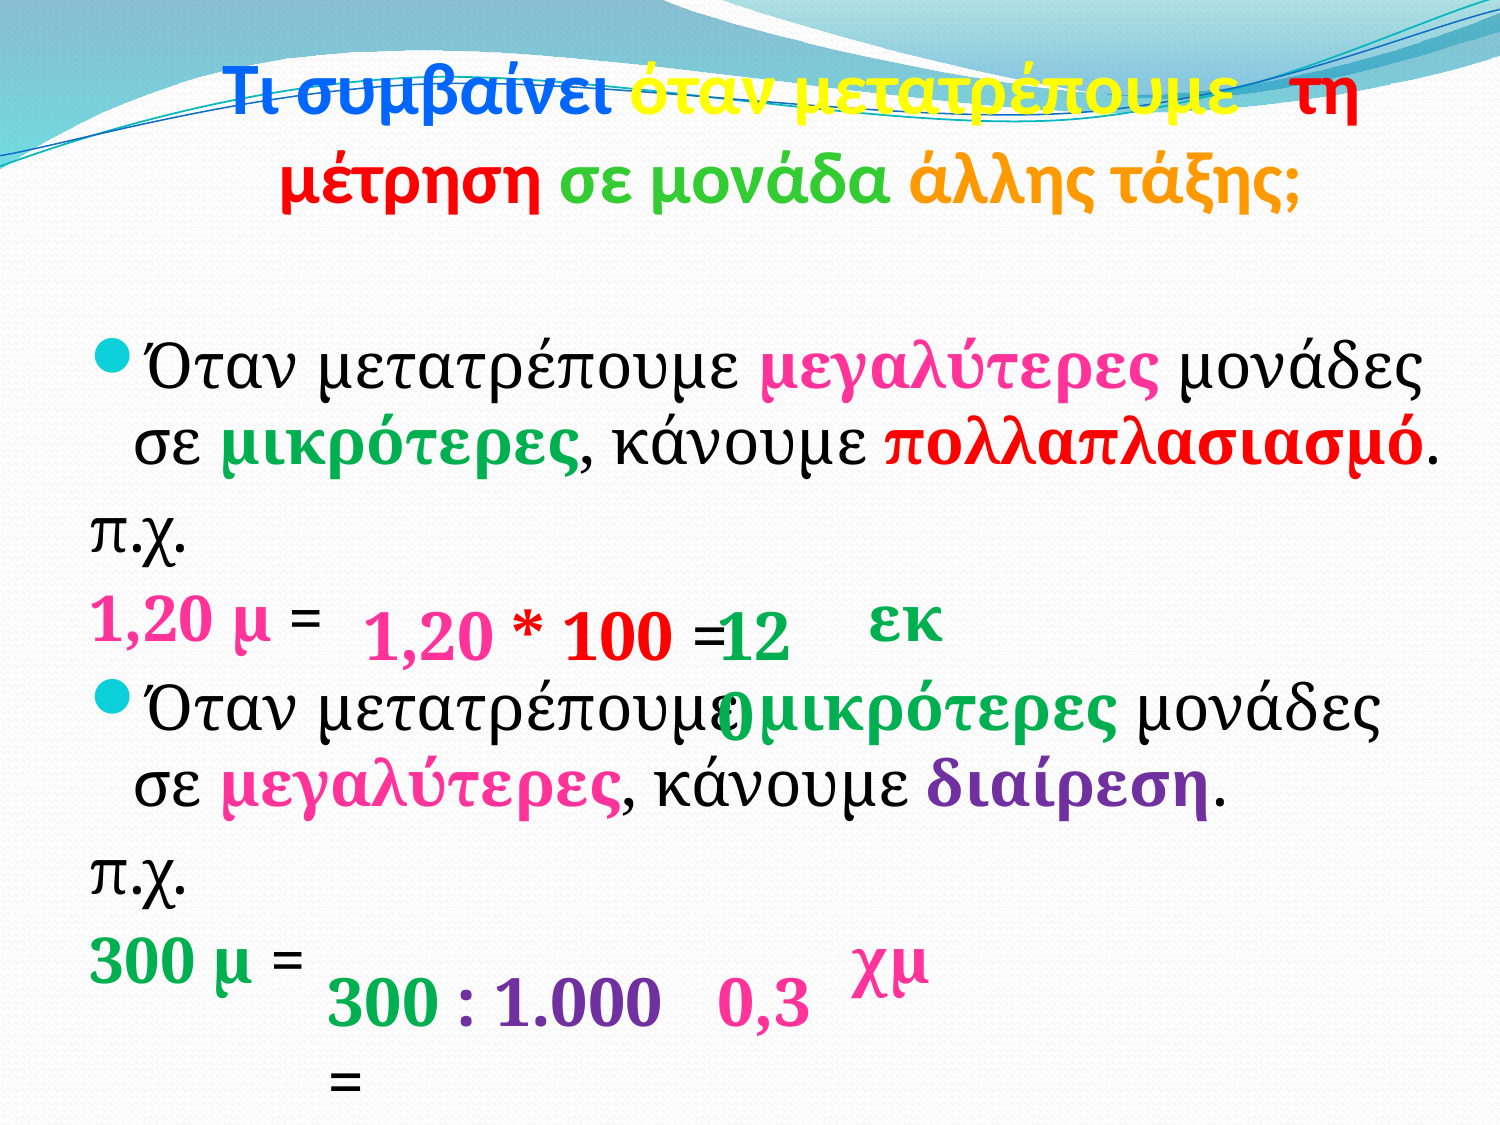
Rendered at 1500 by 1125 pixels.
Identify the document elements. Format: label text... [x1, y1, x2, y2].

text_box 1,20 * 100 = [348, 586, 750, 681]
text_box 0,3 [702, 952, 845, 1047]
text_box 300 : 1.000 = [312, 952, 715, 1125]
list Όταν μετατρέπουμε μεγαλύτερες μονάδες σε μικρότερες, κάνουμε πολλαπλασιασμό. π.χ. 1,20 μ = εκ Όταν μετατρέπουμε μικρότερες μονάδες σε μεγαλύτερες, κάνουμε διαίρεση. π.χ. 300 μ = χμ [75, 317, 1459, 1083]
text_box 120 [702, 586, 833, 761]
title Τι συμβαίνει όταν μετατρέπουμε τη μέτρηση σε μονάδα άλλης τάξης; [82, 30, 1500, 219]
